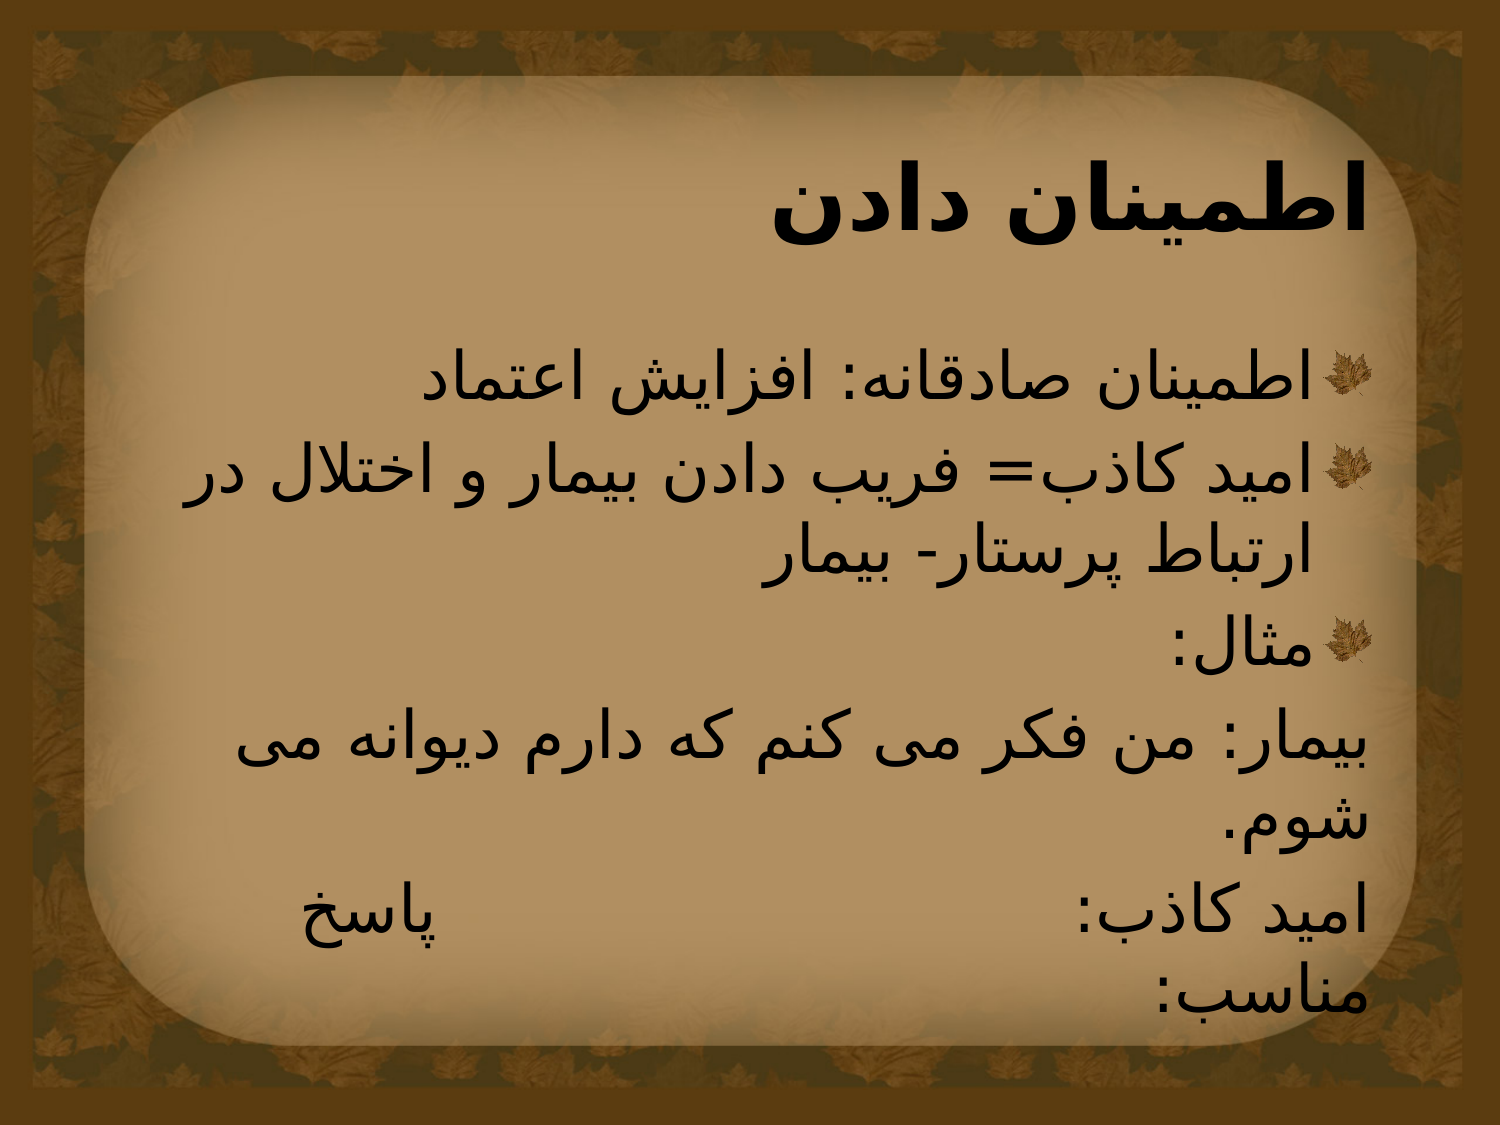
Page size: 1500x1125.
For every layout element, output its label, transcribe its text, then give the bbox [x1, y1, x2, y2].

picture [0, 0, 1500, 1125]
list اطمینان صادقانه: افزایش اعتماد امید کاذب= فریب دادن بیمار و اختلال در ارتباط پرستار- بیمار مثال: بیمار: من فکر می کنم که دارم دیوانه می شوم. امید کاذب: پاسخ مناسب: [112, 324, 1388, 1000]
title اطمینان دادن [112, 99, 1388, 288]
